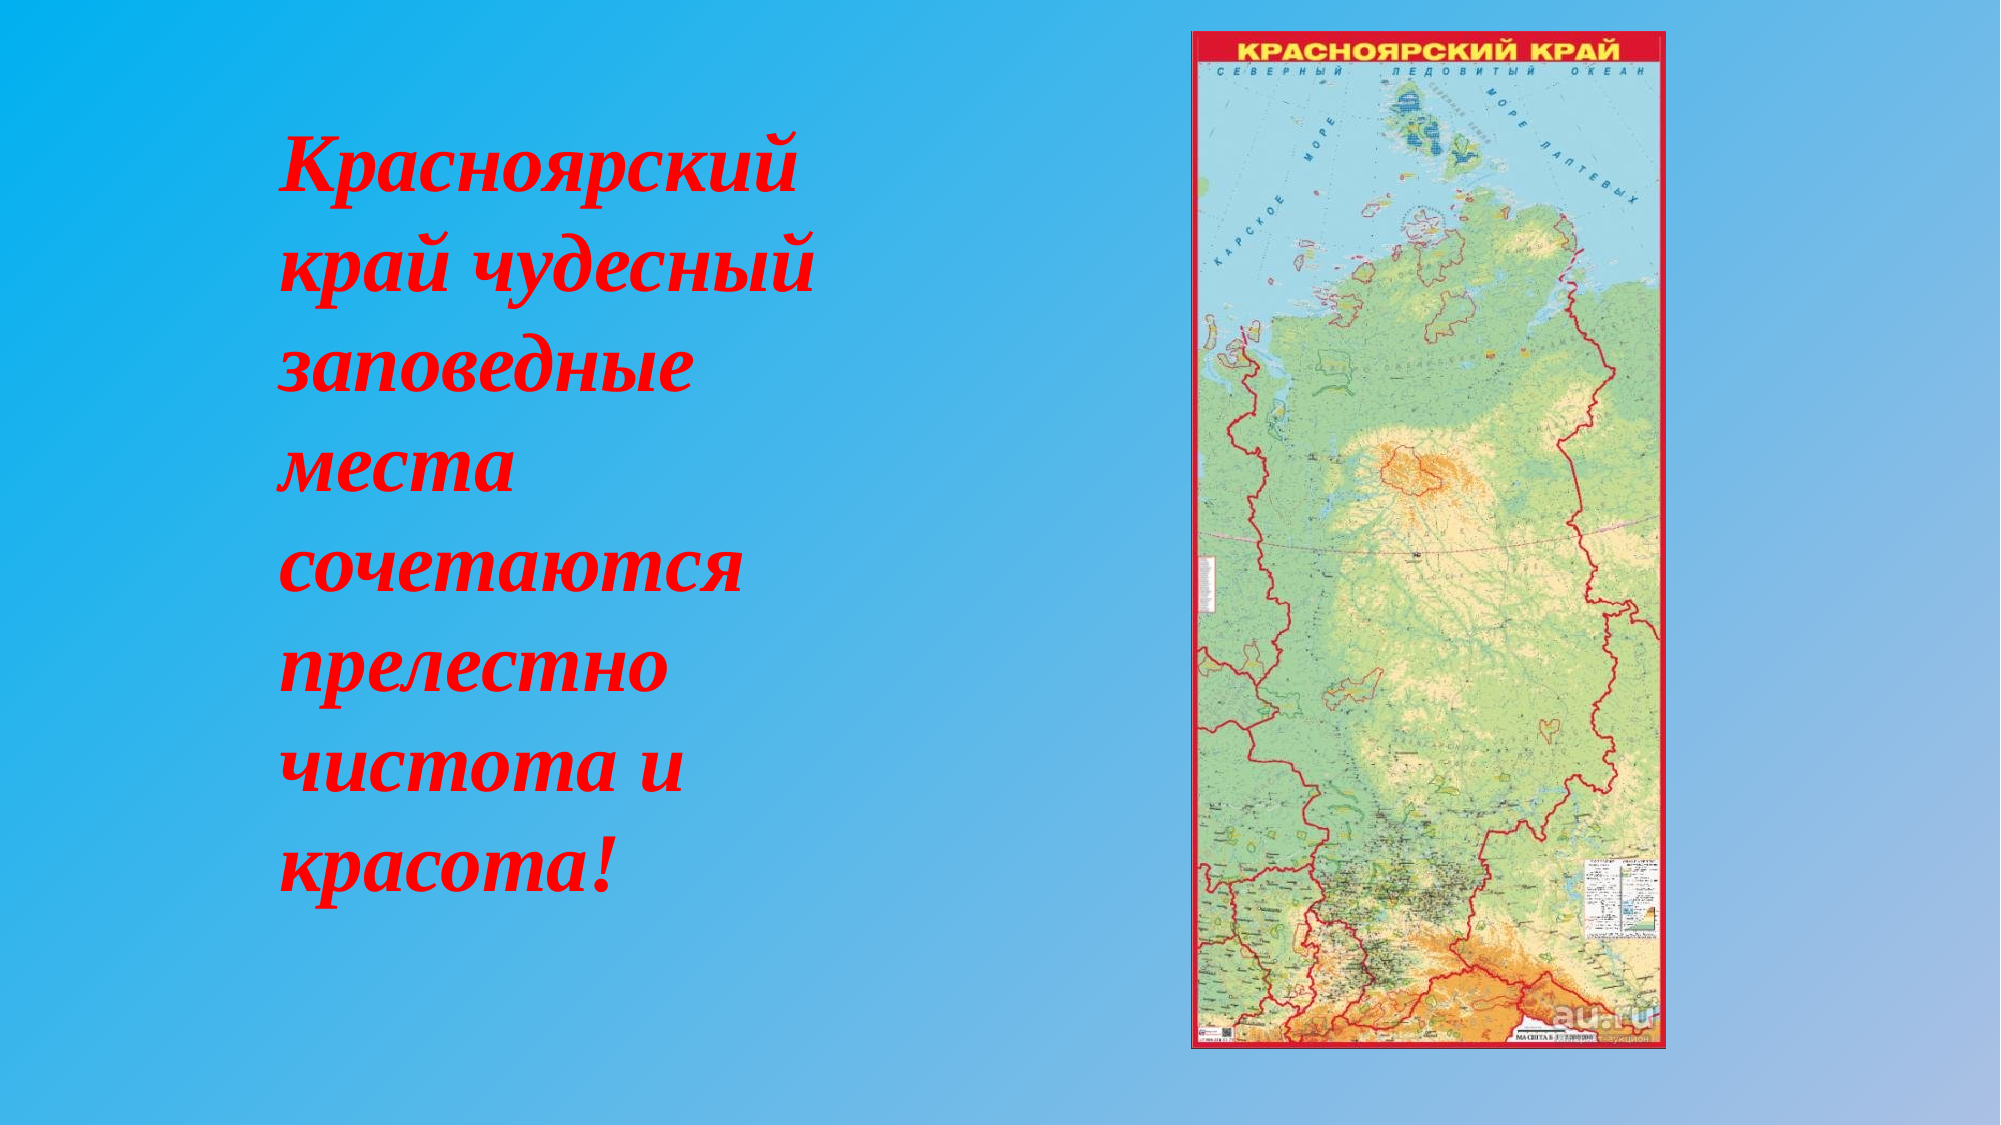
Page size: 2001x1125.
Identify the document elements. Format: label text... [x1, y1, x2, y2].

picture [1190, 31, 1666, 1049]
text_box Красноярский край чудесный заповедные места сочетаются прелестно чистота и красота! [264, 100, 904, 1016]
